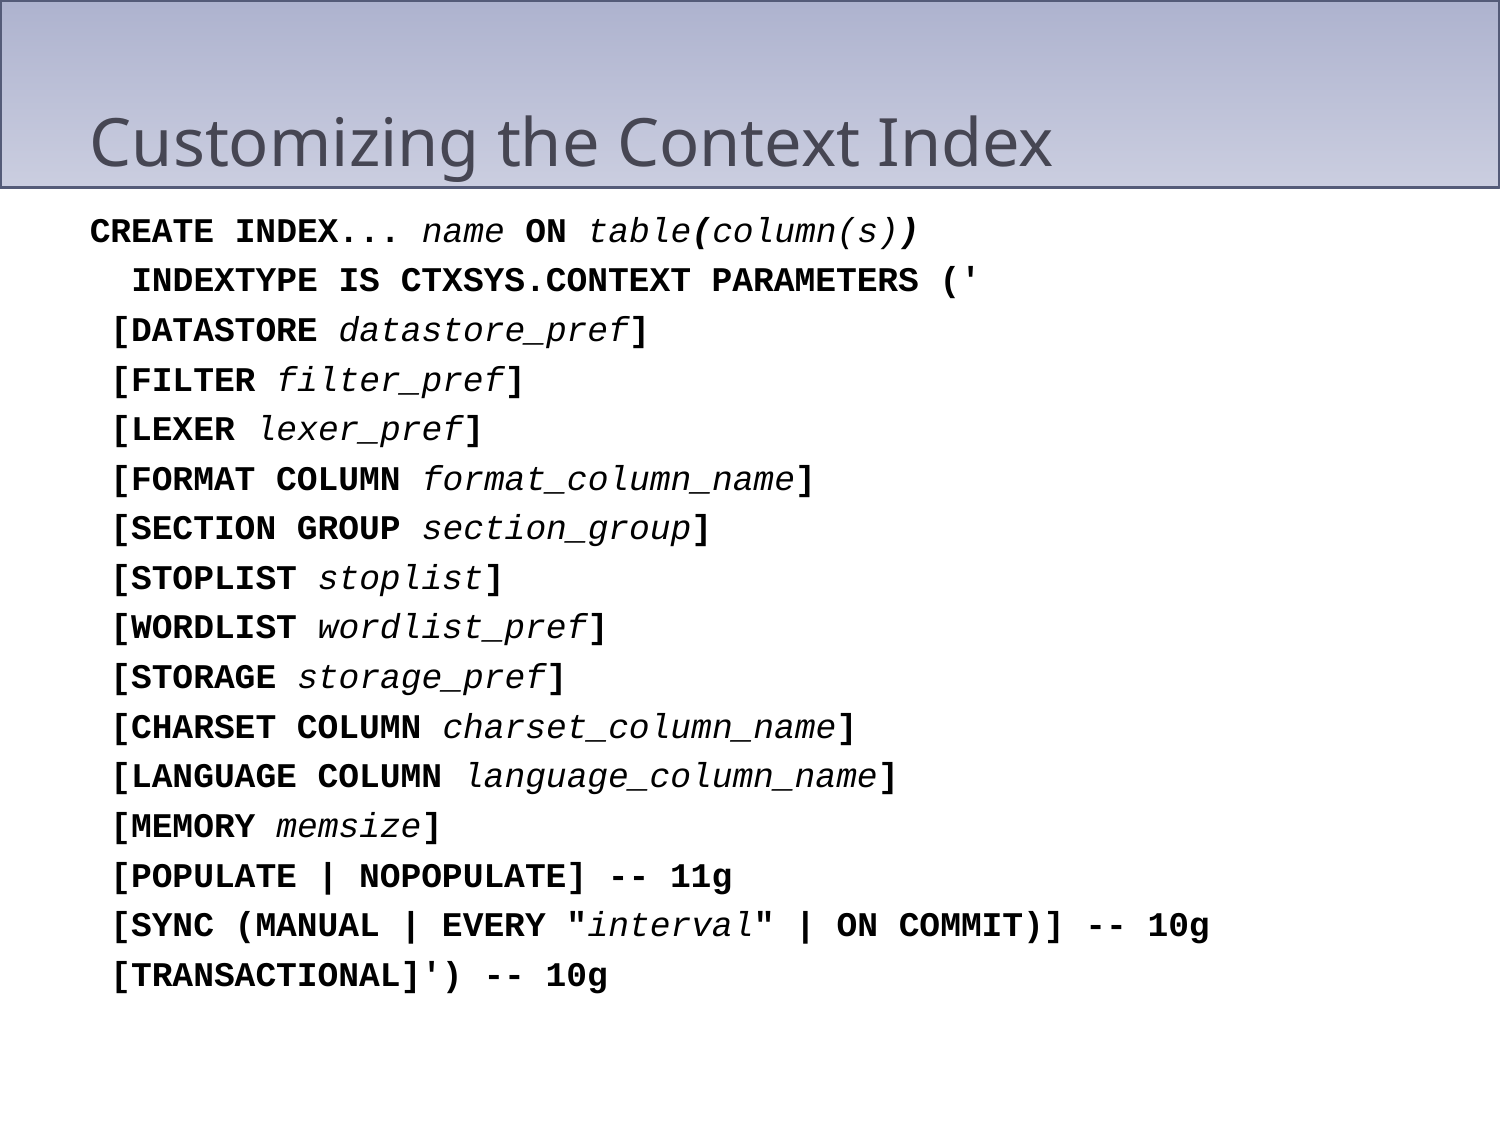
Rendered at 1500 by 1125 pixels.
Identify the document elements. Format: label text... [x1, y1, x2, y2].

title Customizing the Context Index [75, 24, 1425, 188]
list CREATE INDEX... name ON table(column(s)) INDEXTYPE IS CTXSYS.CONTEXT PARAMETERS (' [DATASTORE datastore_pref] [FILTER filter_pref] [LEXER lexer_pref] [FORMAT COLUMN format_column_name] [SECTION GROUP section_group] [STOPLIST stoplist] [WORDLIST wordlist_pref] [STORAGE storage_pref] [CHARSET COLUMN charset_column_name] [LANGUAGE COLUMN language_column_name] [MEMORY memsize] [POPULATE | NOPOPULATE] -- 11g [SYNC (MANUAL | EVERY "interval" | ON COMMIT)] -- 10g [TRANSACTIONAL]') -- 10g [75, 200, 1425, 1010]
